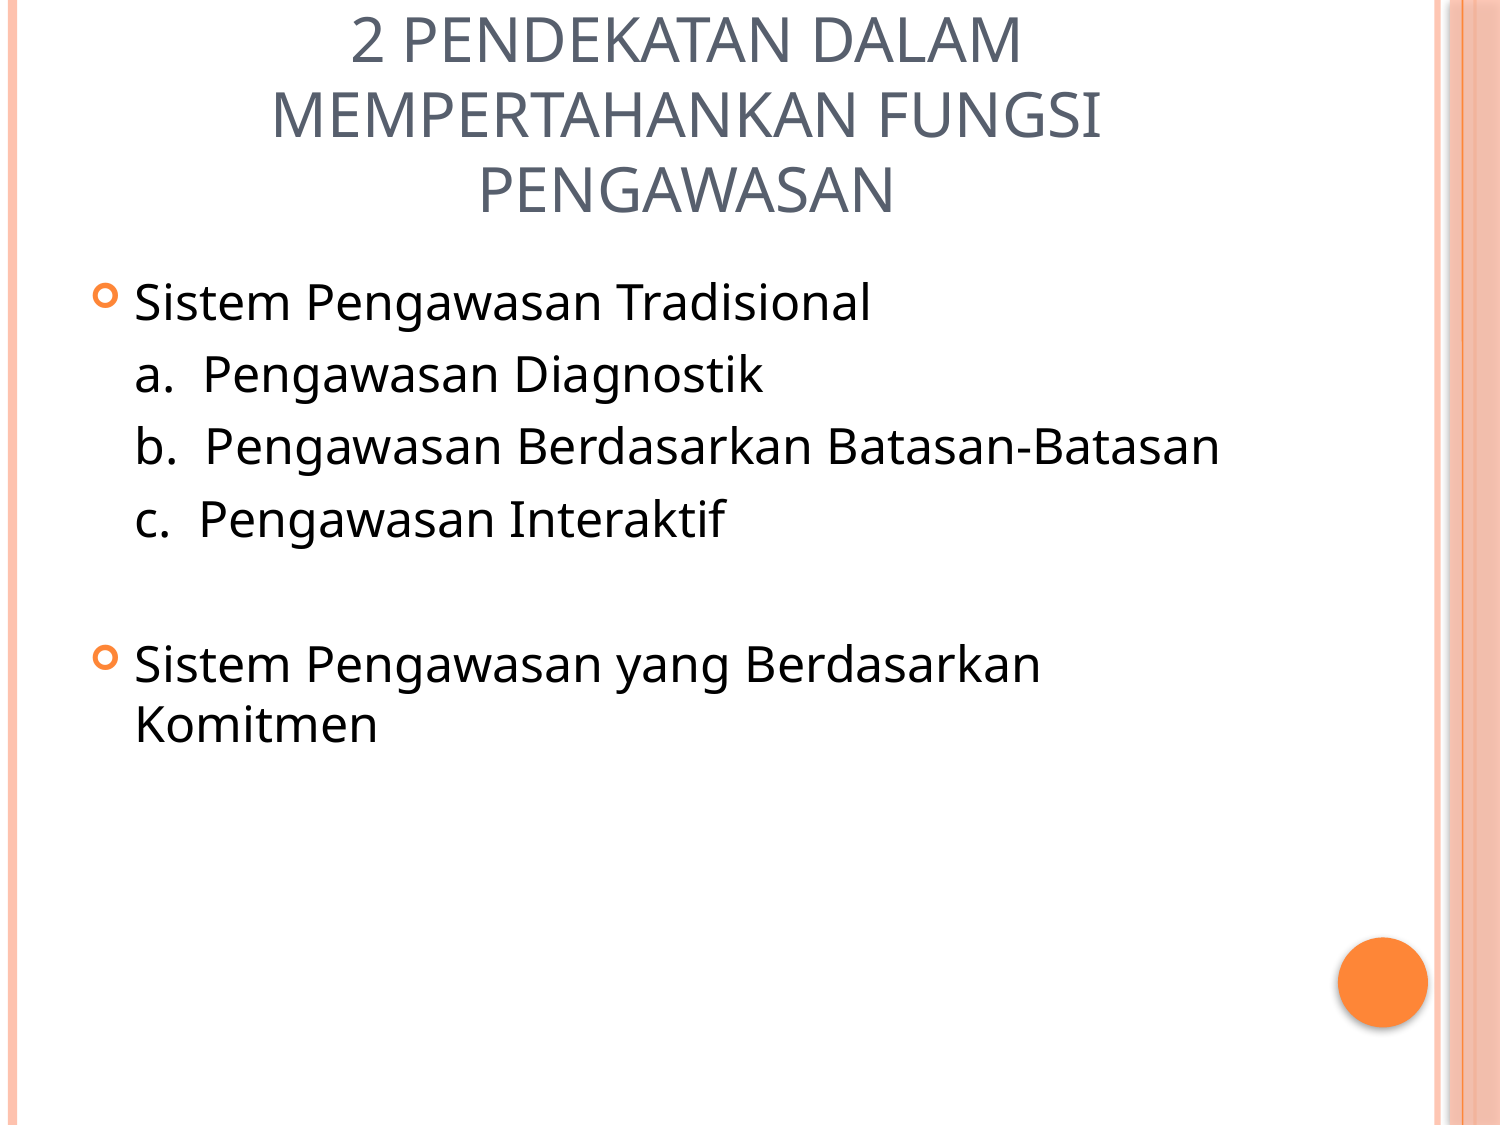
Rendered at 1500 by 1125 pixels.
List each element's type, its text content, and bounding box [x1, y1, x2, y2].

title 2 pendekatan dalam mempertahankan fungsi pengawasan [75, 45, 1300, 233]
list Sistem Pengawasan Tradisional a. Pengawasan Diagnostik b. Pengawasan Berdasarkan Batasan-Batasan c. Pengawasan Interaktif Sistem Pengawasan yang Berdasarkan Komitmen [75, 262, 1300, 1062]
